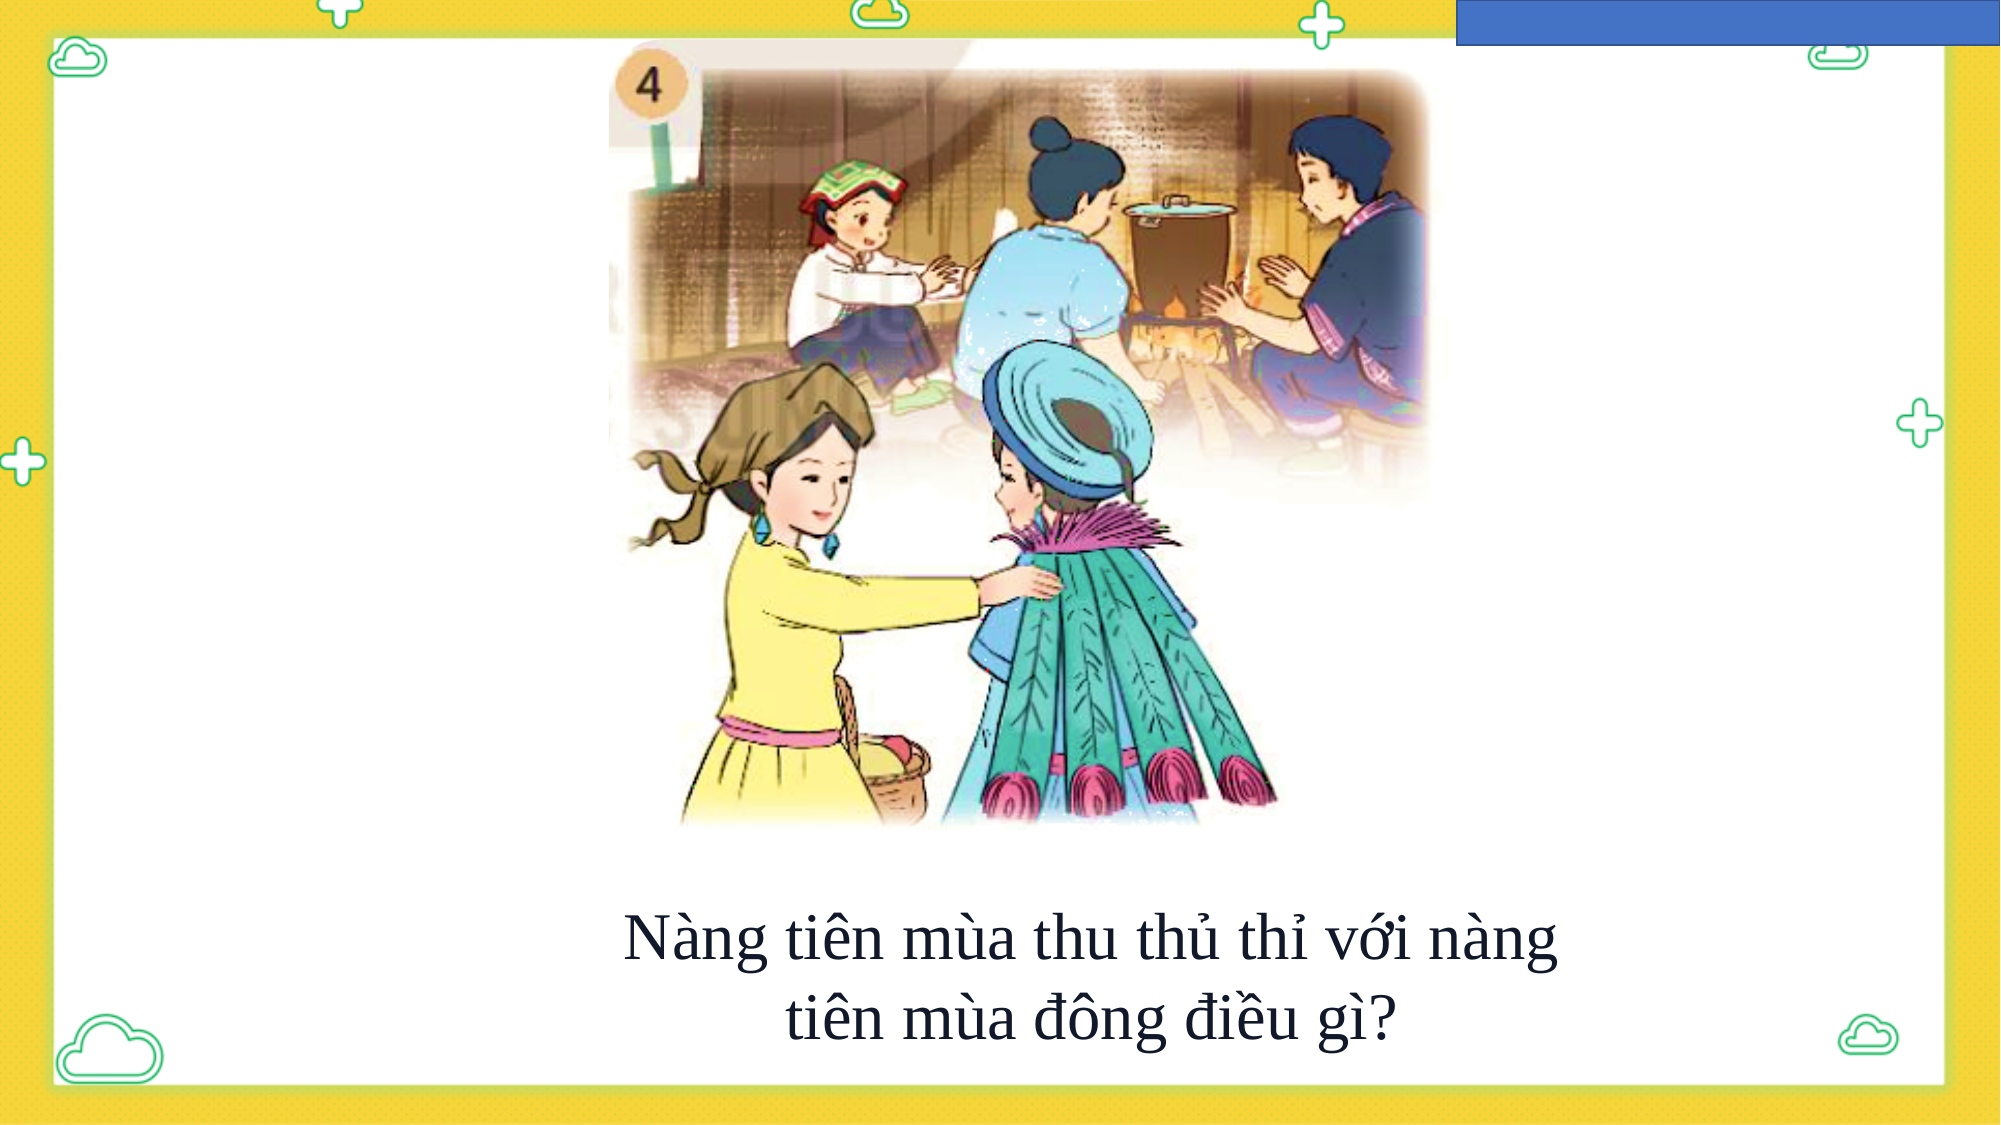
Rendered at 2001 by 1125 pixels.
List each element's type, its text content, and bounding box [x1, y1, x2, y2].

text_box Nàng tiên mùa thu thủ thỉ với nàng tiên mùa đông điều gì? [584, 885, 1601, 1060]
text_box [1456, 0, 2000, 46]
picture [0, 0, 2001, 1125]
